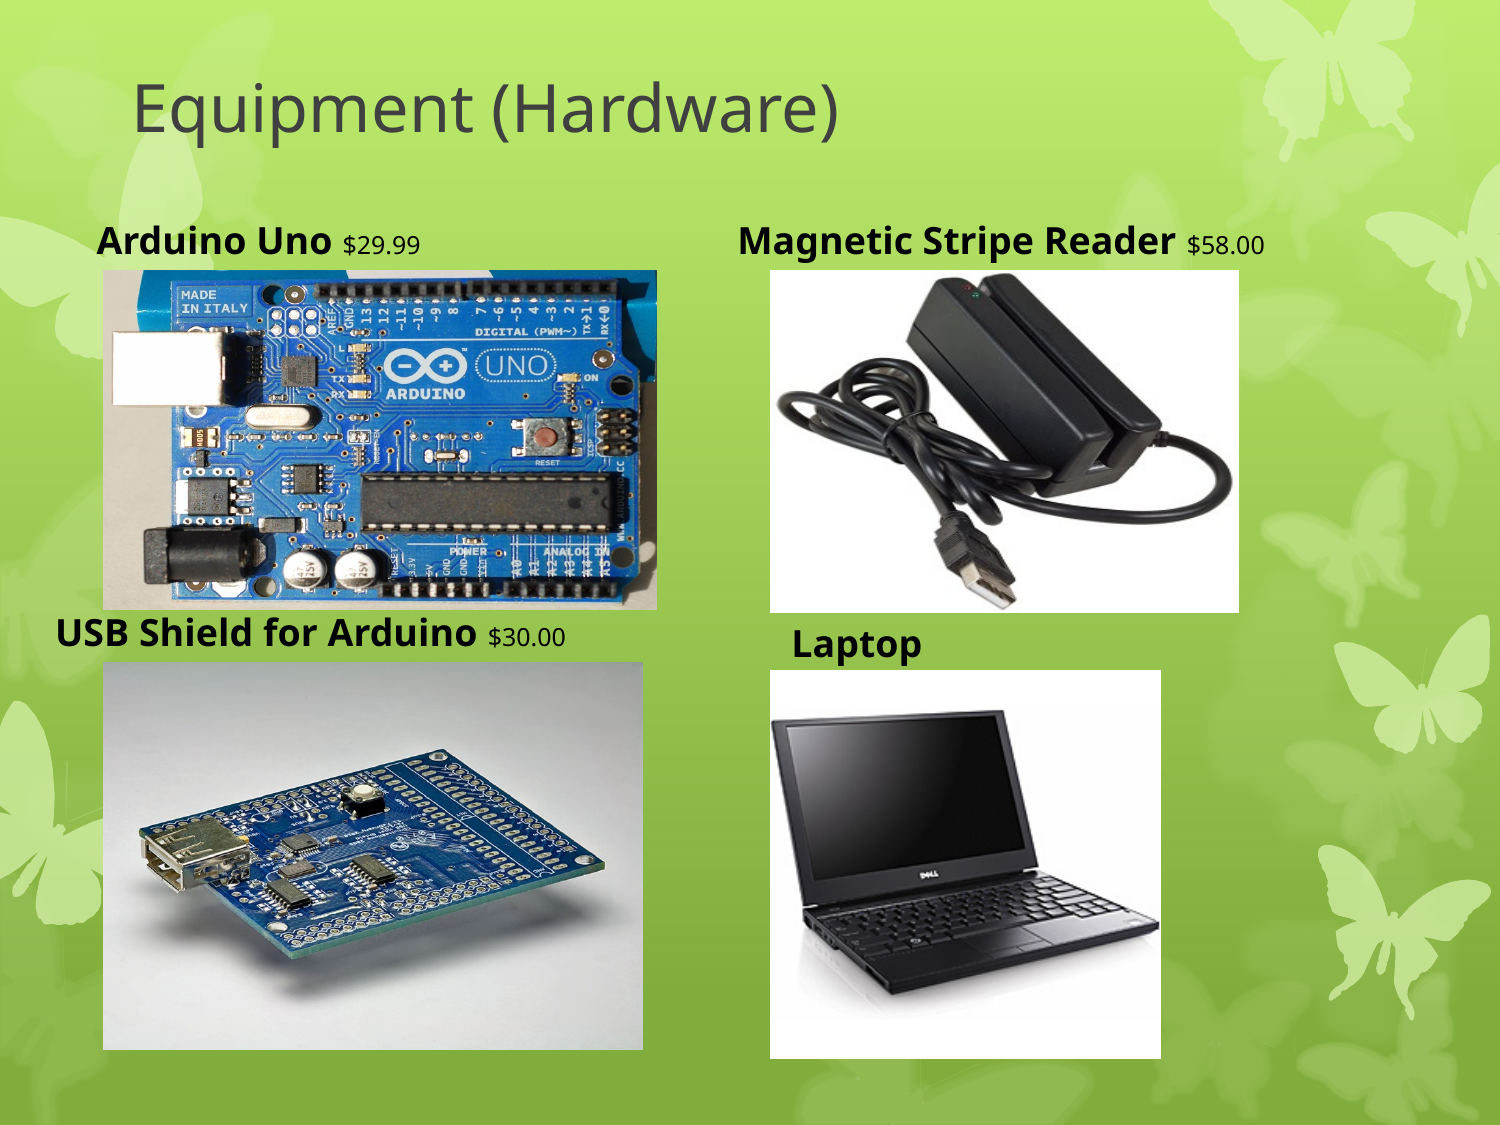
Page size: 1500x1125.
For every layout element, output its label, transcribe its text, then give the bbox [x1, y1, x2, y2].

text_box Laptop [776, 622, 938, 668]
picture [769, 670, 1162, 1059]
picture [769, 270, 1240, 613]
picture [103, 661, 644, 1051]
text_box Magnetic Stripe Reader $58.00 [722, 210, 1287, 270]
text_box USB Shield for Arduino $30.00 [40, 601, 581, 662]
title Equipment (Hardware) [116, 24, 1286, 188]
text_box Arduino Uno $29.99 [81, 210, 436, 270]
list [103, 270, 658, 611]
